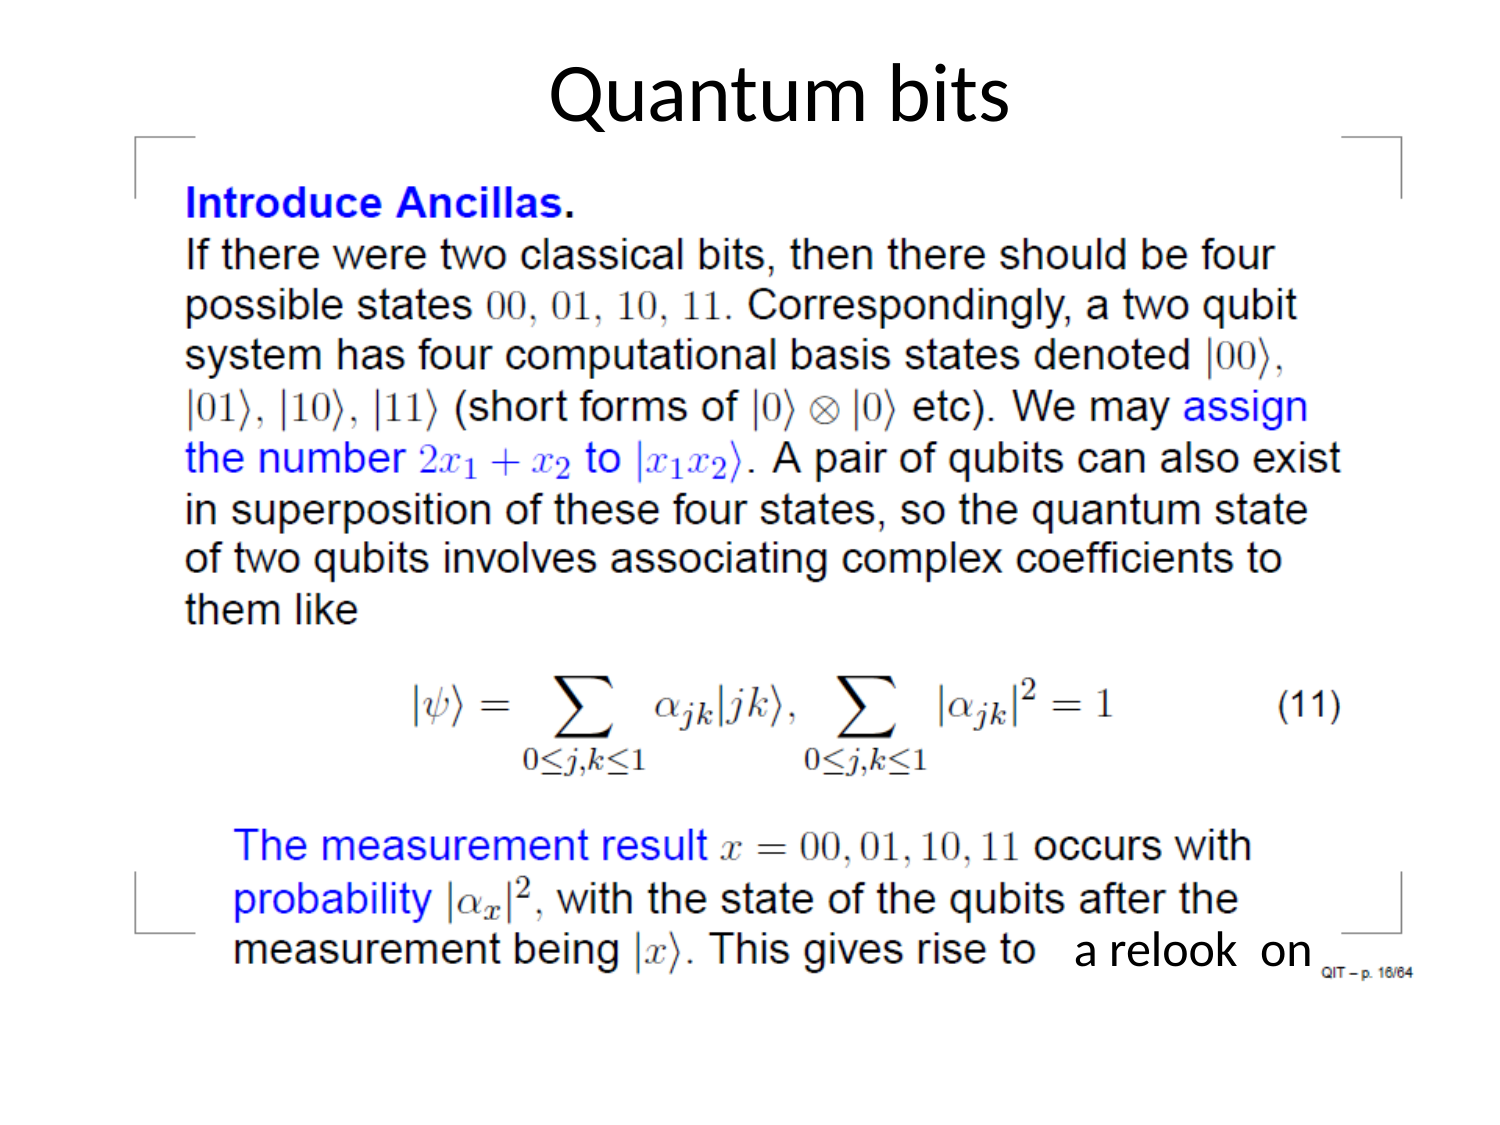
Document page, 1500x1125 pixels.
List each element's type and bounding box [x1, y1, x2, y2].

picture [116, 2, 1415, 1000]
